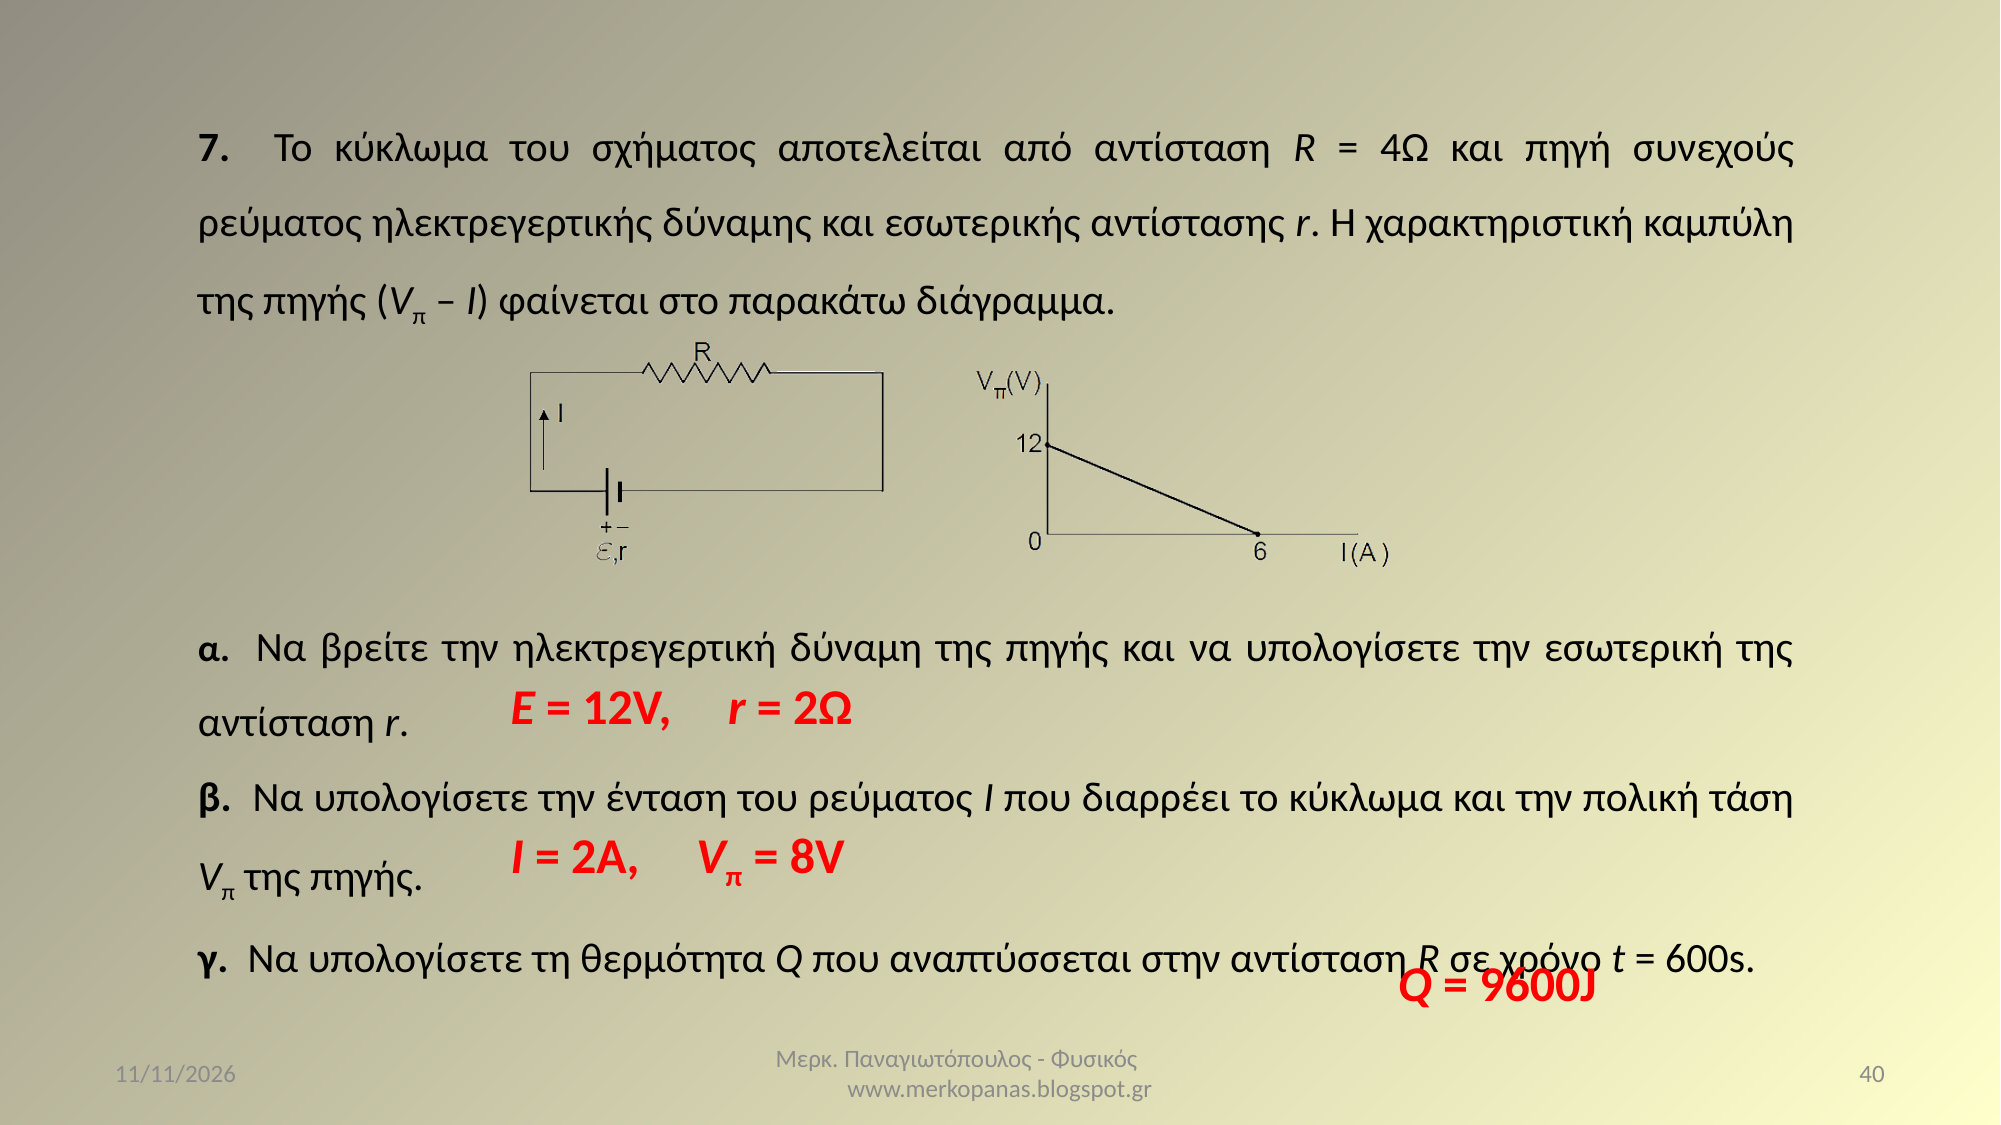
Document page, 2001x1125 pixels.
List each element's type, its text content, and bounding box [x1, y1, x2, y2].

text_box Q = 9600J [1383, 991, 1635, 1019]
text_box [182, 86, 1810, 982]
footer Μερκ. Παναγιωτόπουλος - Φυσικός www.merkopanas.blogspot.gr [683, 1042, 1317, 1103]
slide_number 40 [1433, 1042, 1900, 1103]
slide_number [99, 1042, 567, 1103]
